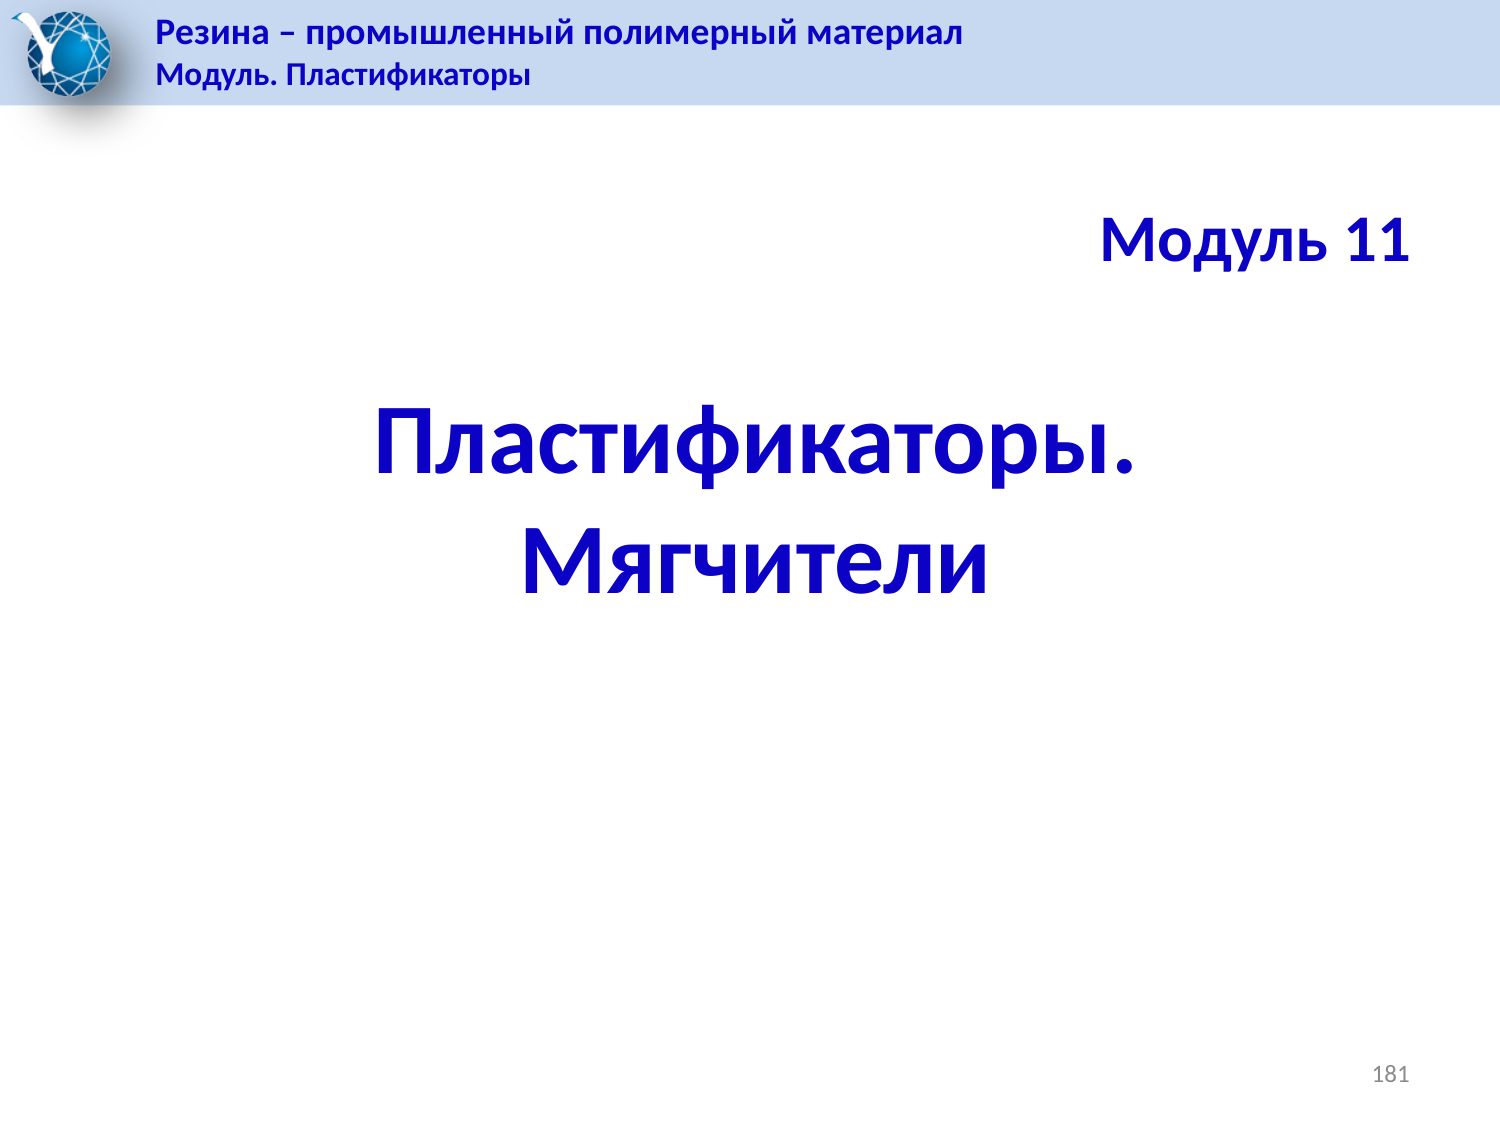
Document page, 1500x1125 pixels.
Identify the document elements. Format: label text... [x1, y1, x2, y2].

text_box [0, 0, 1500, 106]
text_box Модуль 11 [1010, 187, 1500, 300]
slide_number 181 [1074, 1042, 1425, 1103]
title Пластификаторы. Мягчители [93, 375, 1418, 612]
